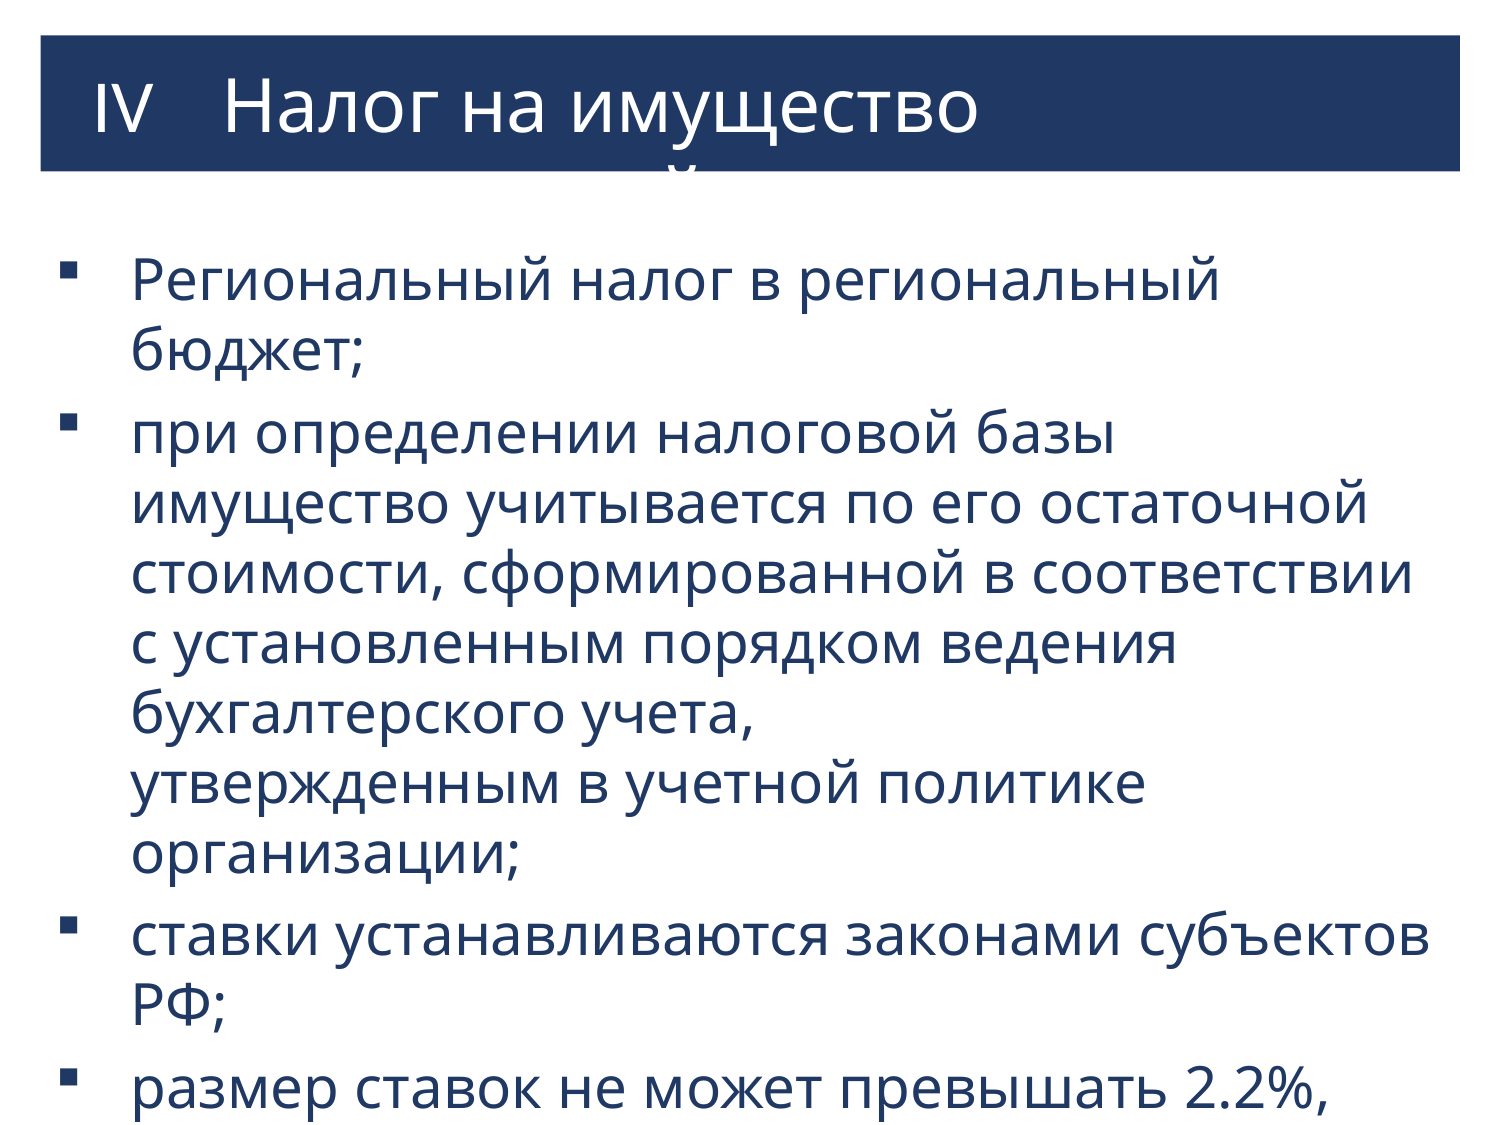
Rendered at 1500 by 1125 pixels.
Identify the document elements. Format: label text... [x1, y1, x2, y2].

text_box Региональный налог в региональный бюджет; при определении налоговой базы имущество учитывается по его остаточной стоимости, cформированной в соответствии с установленным порядком ведения бухгалтерского учета, утвержденным в учетной политике организации; ставки устанавливаются законами субъектов РФ; размер ставок не может превышать 2.2%, допускается дифференцированное установление ставок. [40, 235, 1460, 1125]
text_box Налог на имущество организаций [206, 50, 1460, 235]
text_box IV [40, 50, 206, 156]
text_box [40, 34, 1461, 173]
